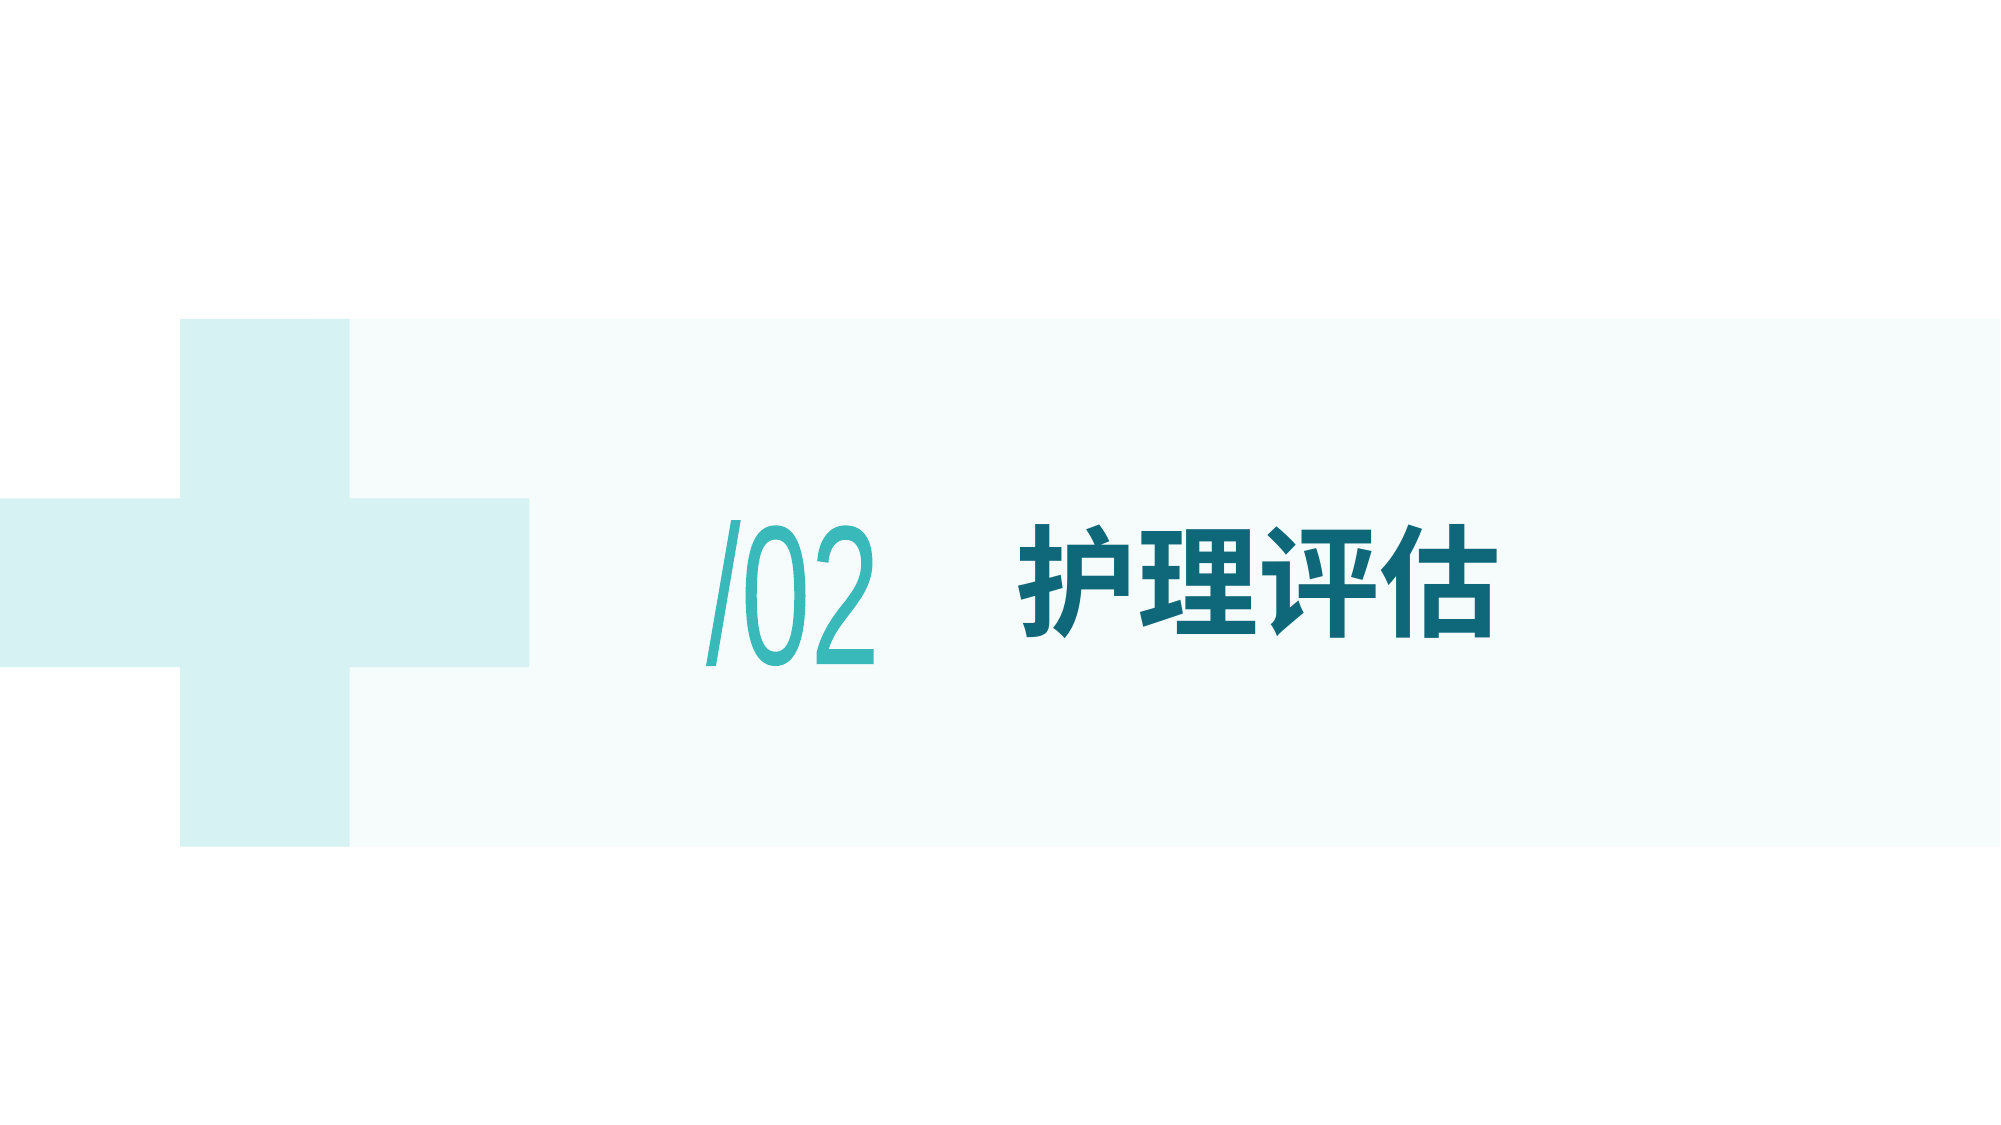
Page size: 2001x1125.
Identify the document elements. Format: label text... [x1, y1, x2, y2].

title 护理评估 [1000, 514, 1890, 662]
